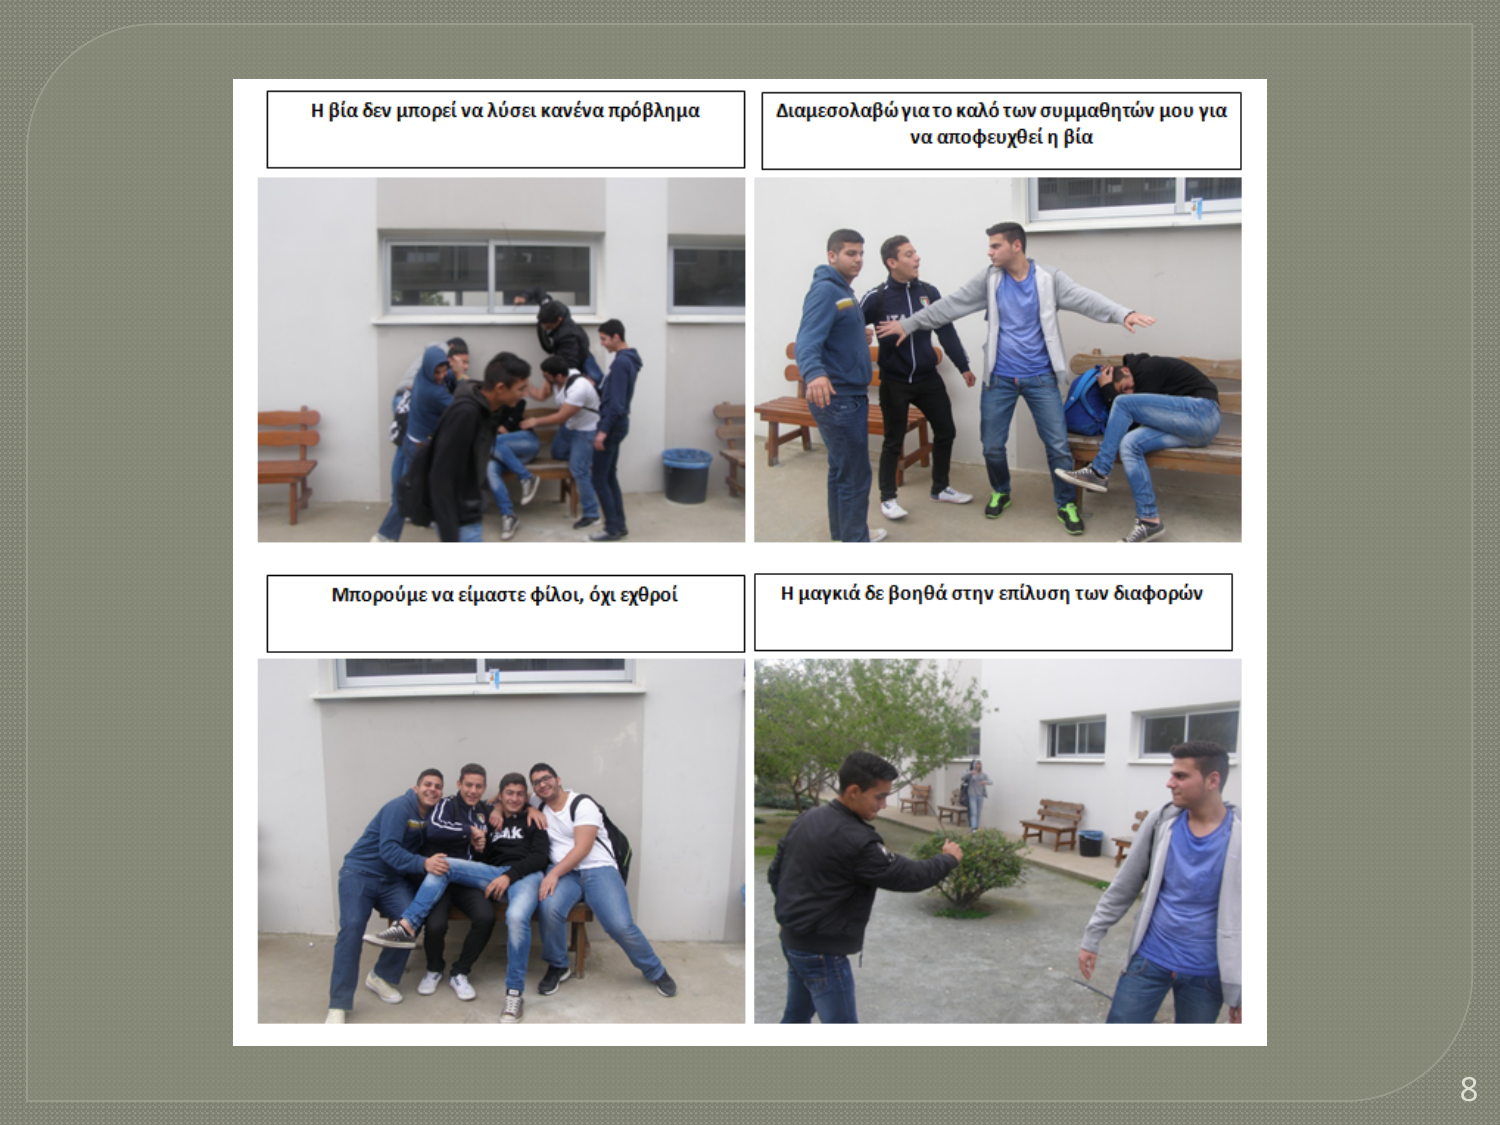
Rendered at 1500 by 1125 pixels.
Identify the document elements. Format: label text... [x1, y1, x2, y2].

picture [233, 78, 1267, 1047]
slide_number 8 [1417, 1068, 1494, 1114]
